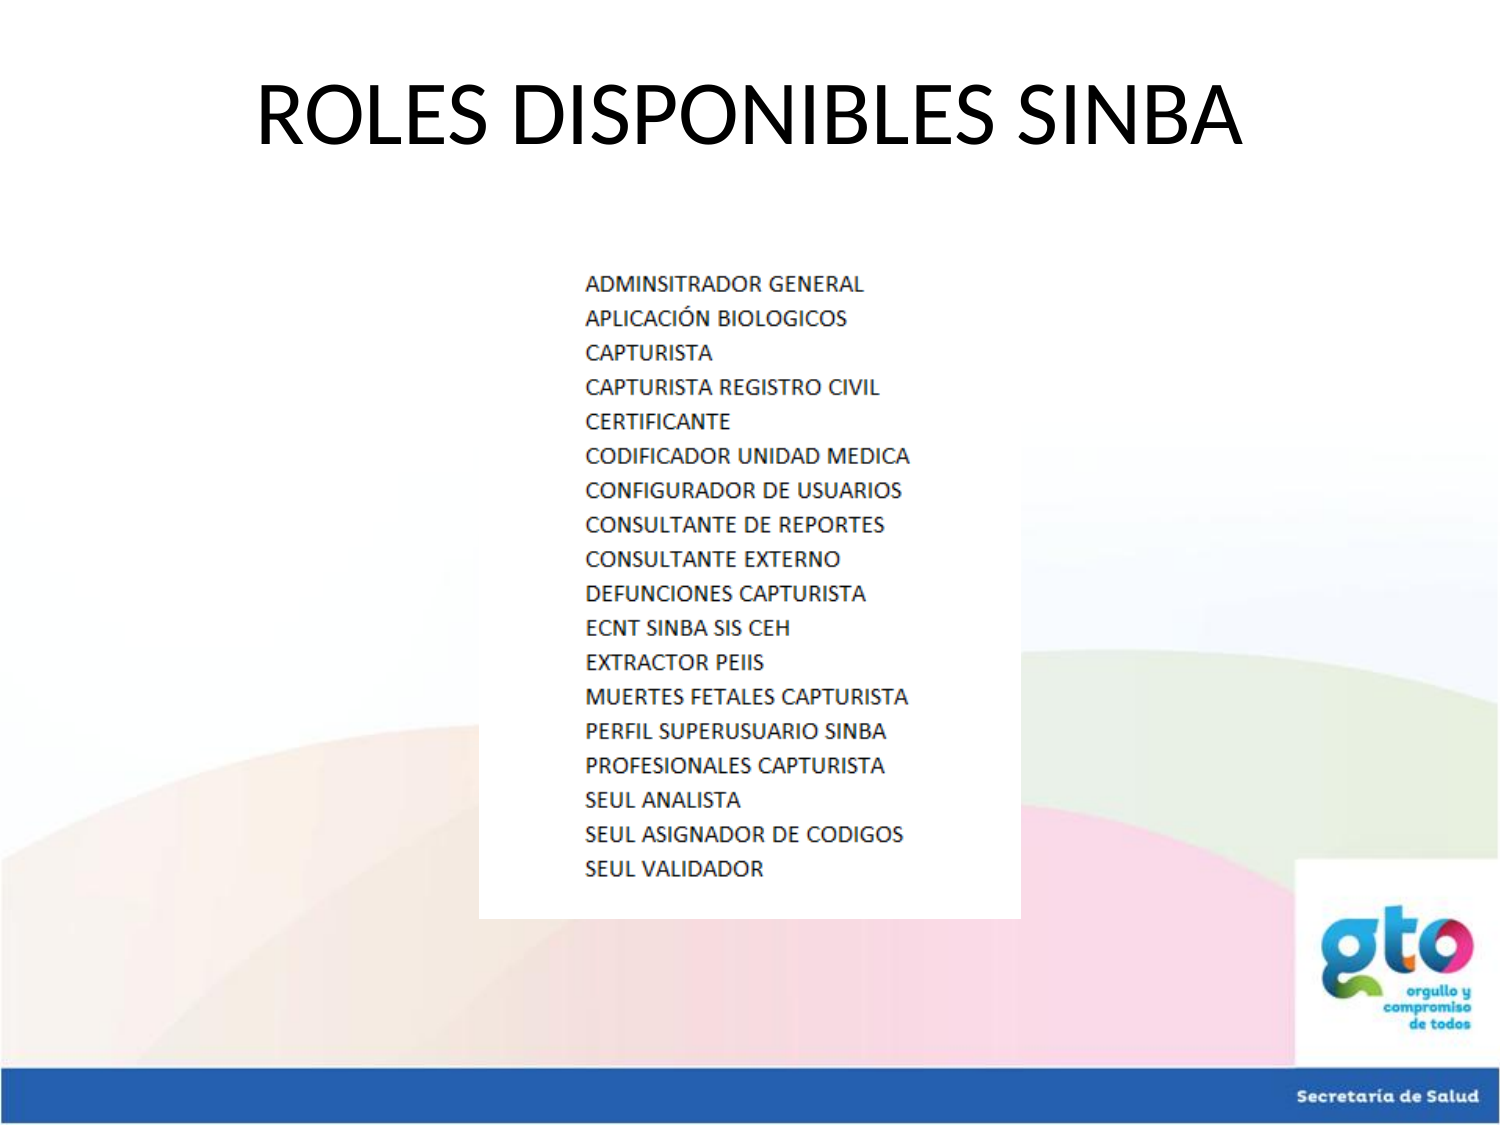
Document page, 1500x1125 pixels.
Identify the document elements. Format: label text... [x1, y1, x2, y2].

picture [0, 0, 1500, 1125]
text_box ROLES DISPONIBLES SINBA [74, 45, 1425, 233]
